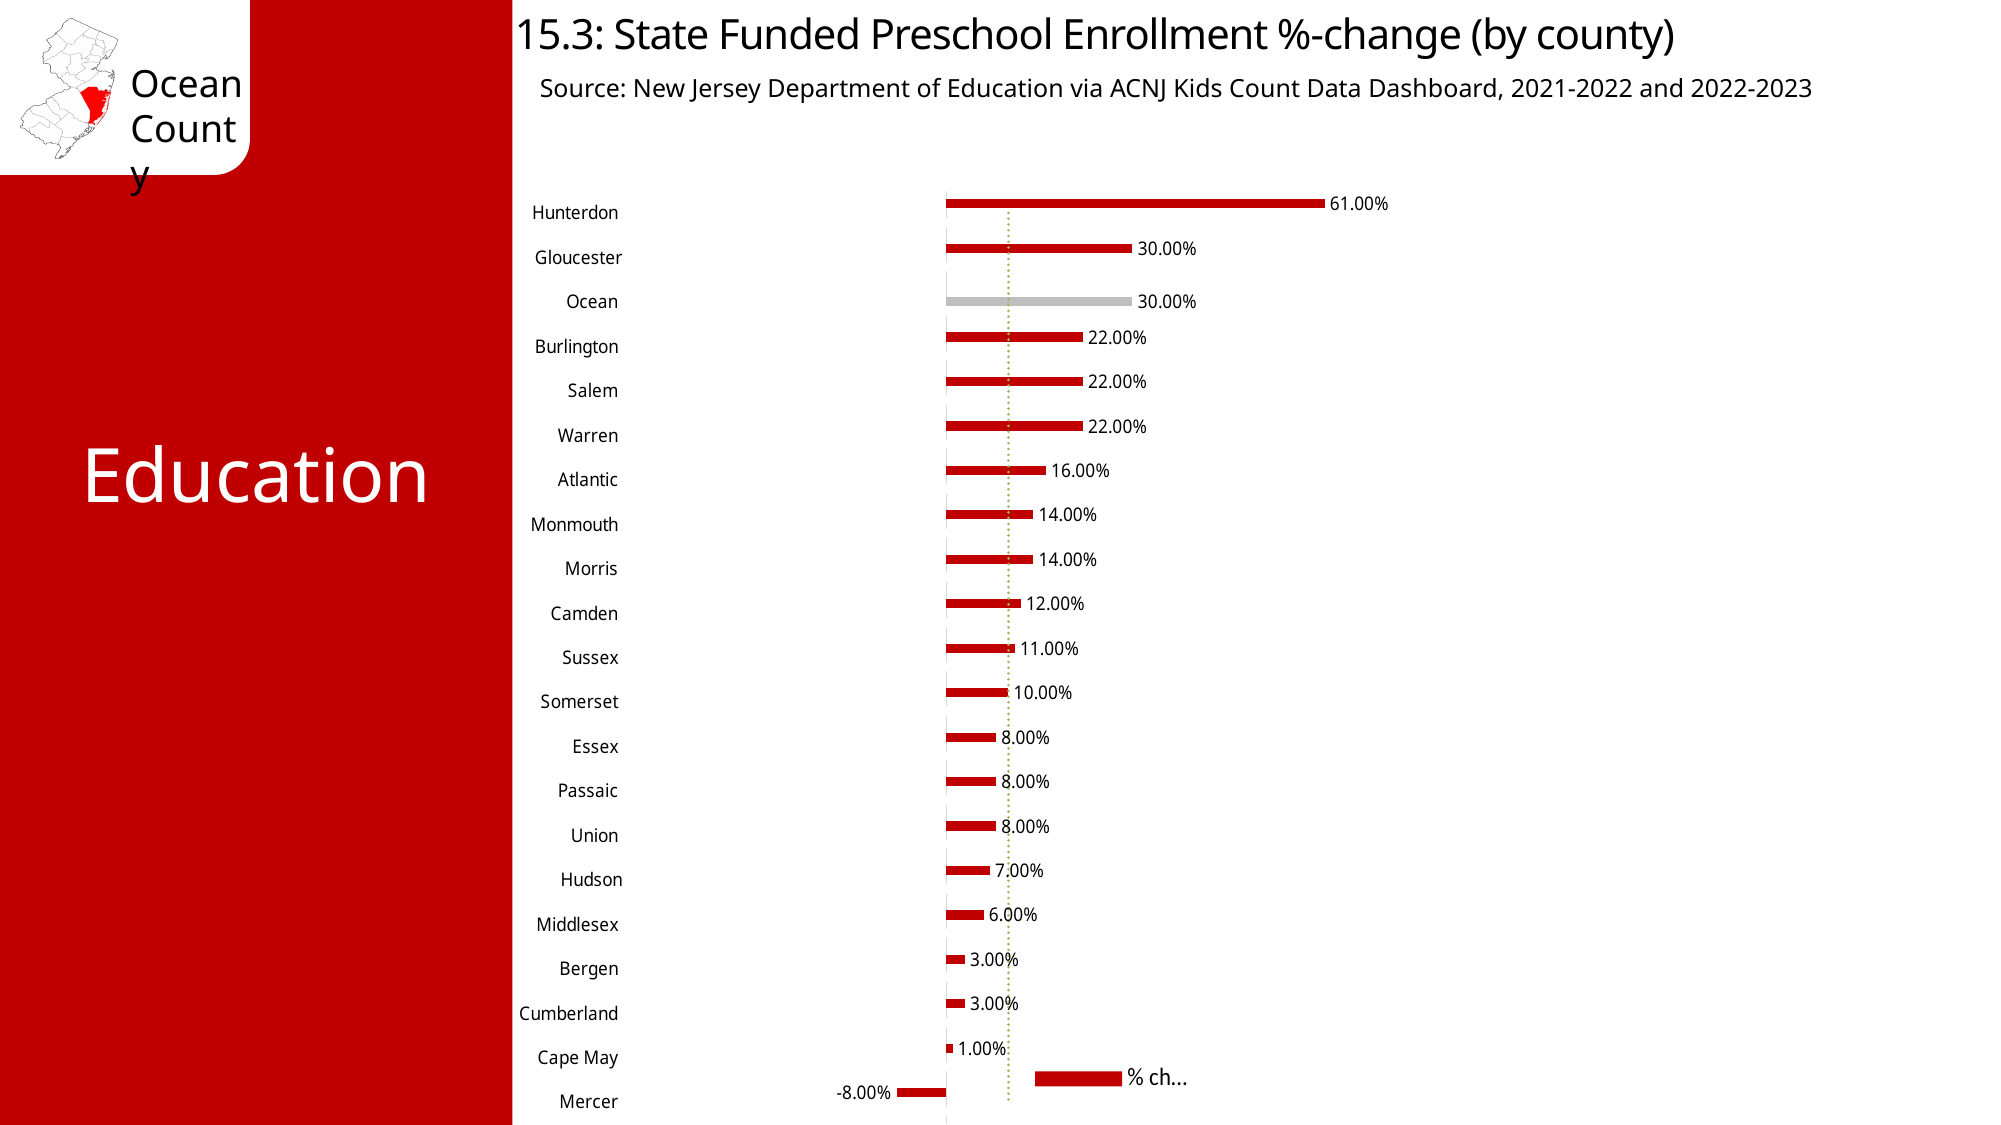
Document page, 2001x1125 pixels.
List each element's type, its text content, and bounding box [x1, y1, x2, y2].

text_box 15.3: State Funded Preschool Enrollment %-change (by county) [500, 0, 2000, 65]
text_box Education [0, 419, 513, 525]
text_box Source: New Jersey Department of Education via ACNJ Kids Count Data Dashboard, 2021-2022 and 2022-2023 [525, 65, 1903, 111]
chart [518, 149, 1413, 1125]
picture [20, 18, 118, 159]
